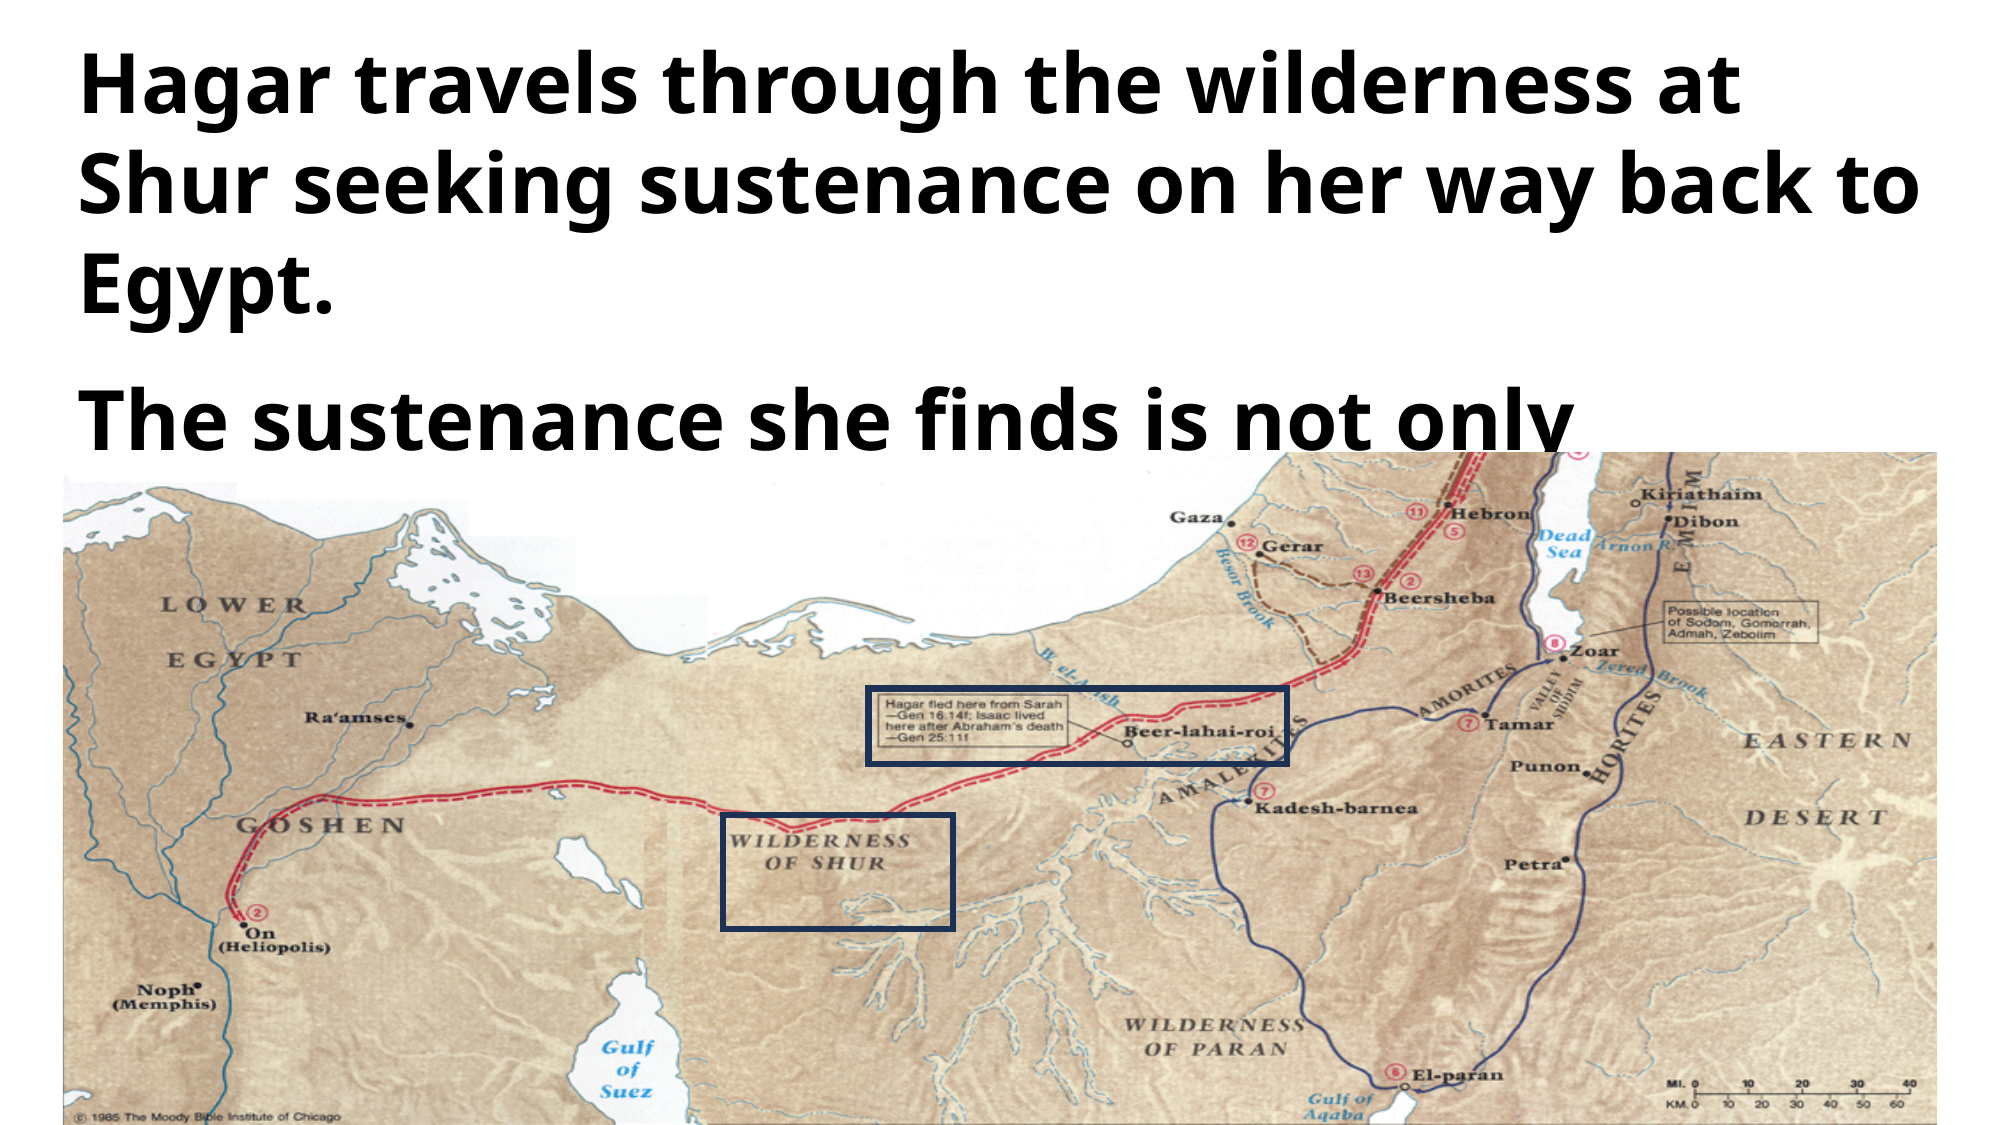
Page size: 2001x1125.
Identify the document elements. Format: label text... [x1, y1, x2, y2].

text_box Hagar travels through the wilderness at Shur seeking sustenance on her way back to Egypt. The sustenance she finds is not only physical but spiritual. [62, 22, 1946, 575]
picture [62, 452, 1938, 1125]
